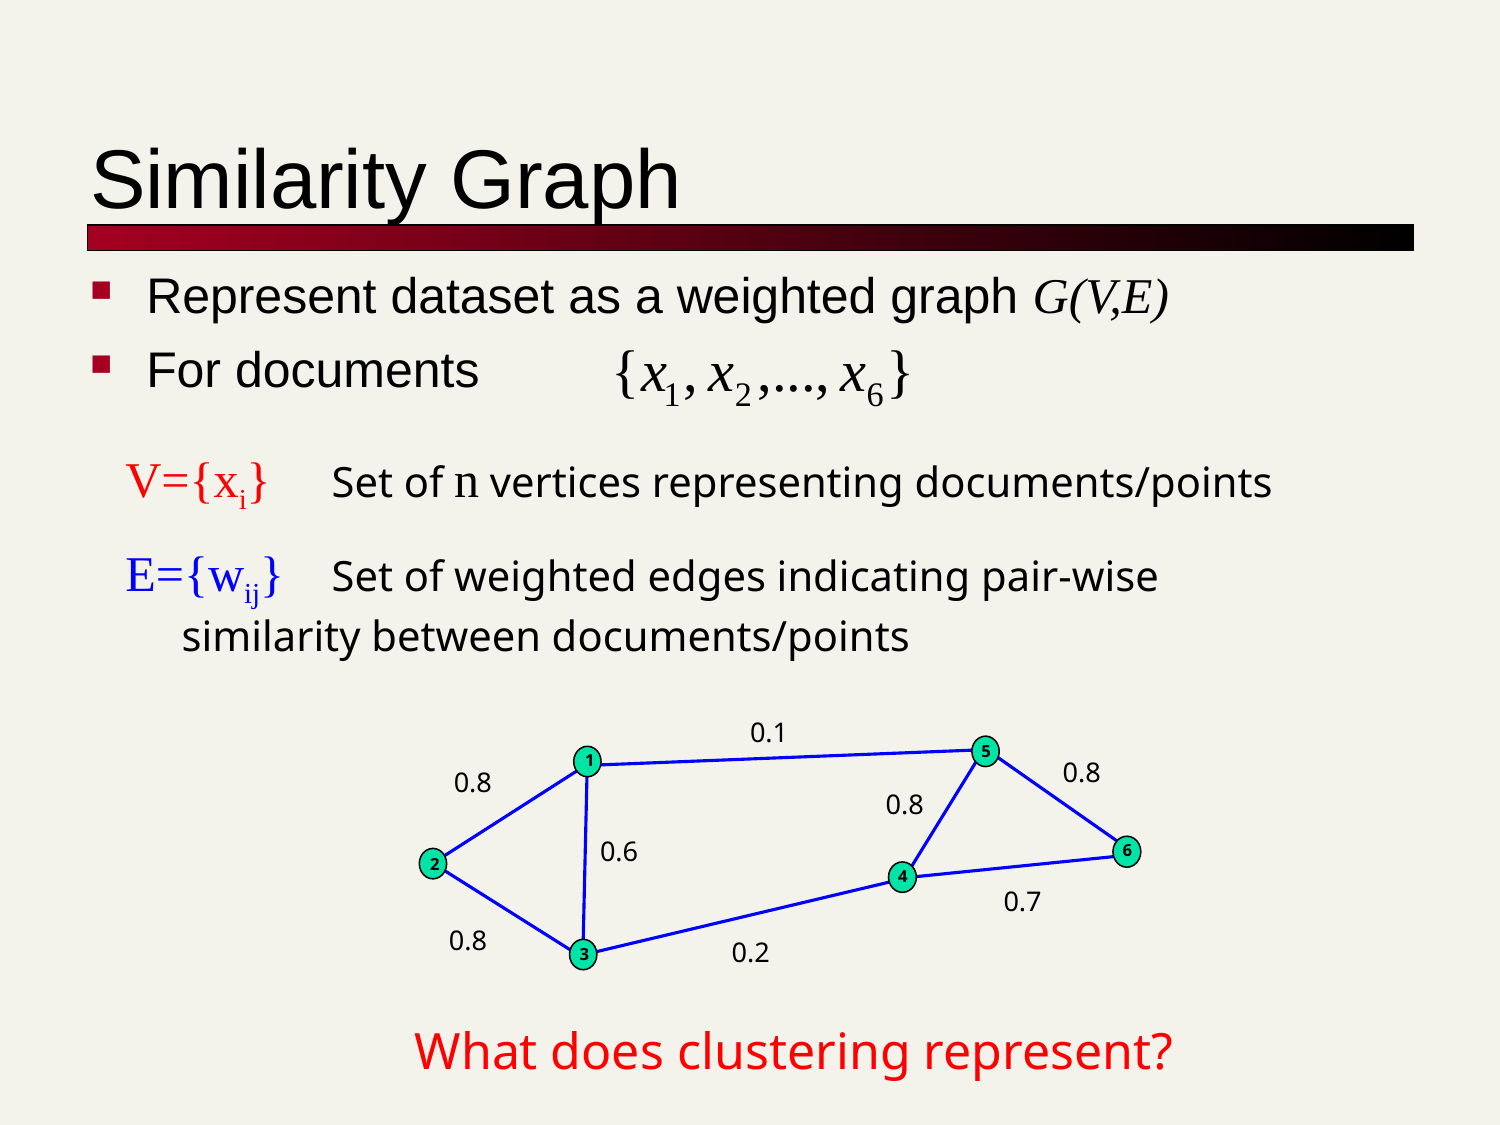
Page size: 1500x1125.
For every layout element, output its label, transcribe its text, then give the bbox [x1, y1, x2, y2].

text_box What does clustering represent? [399, 1012, 1189, 1088]
title Similarity Graph [74, 44, 1426, 233]
list Represent dataset as a weighted graph G(V,E) For documents [74, 262, 1424, 422]
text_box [110, 439, 1460, 970]
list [608, 332, 921, 422]
